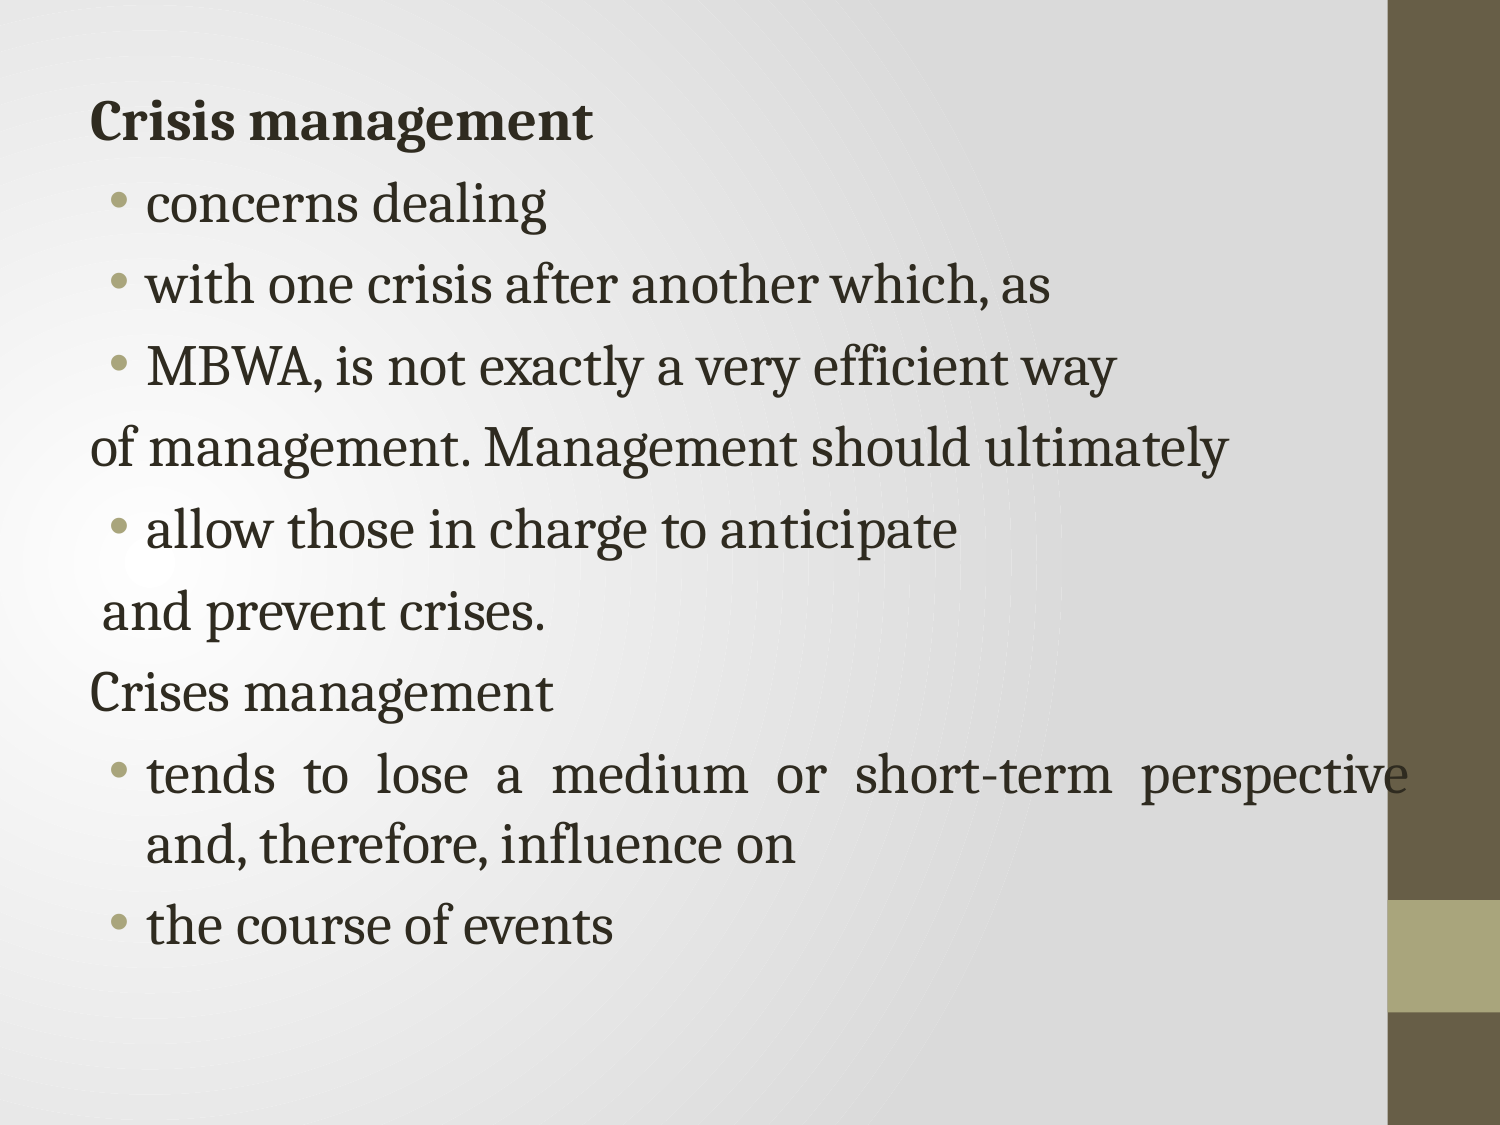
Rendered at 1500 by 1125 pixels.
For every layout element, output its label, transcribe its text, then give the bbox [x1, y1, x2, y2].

list Crisis management concerns dealing with one crisis after another which, as MBWA, is not exactly a very efficient way of management. Management should ultimately allow those in charge to anticipate and prevent crises. Crises management tends to lose a medium or short-term perspective and, therefore, influence on the course of events [75, 75, 1425, 1005]
